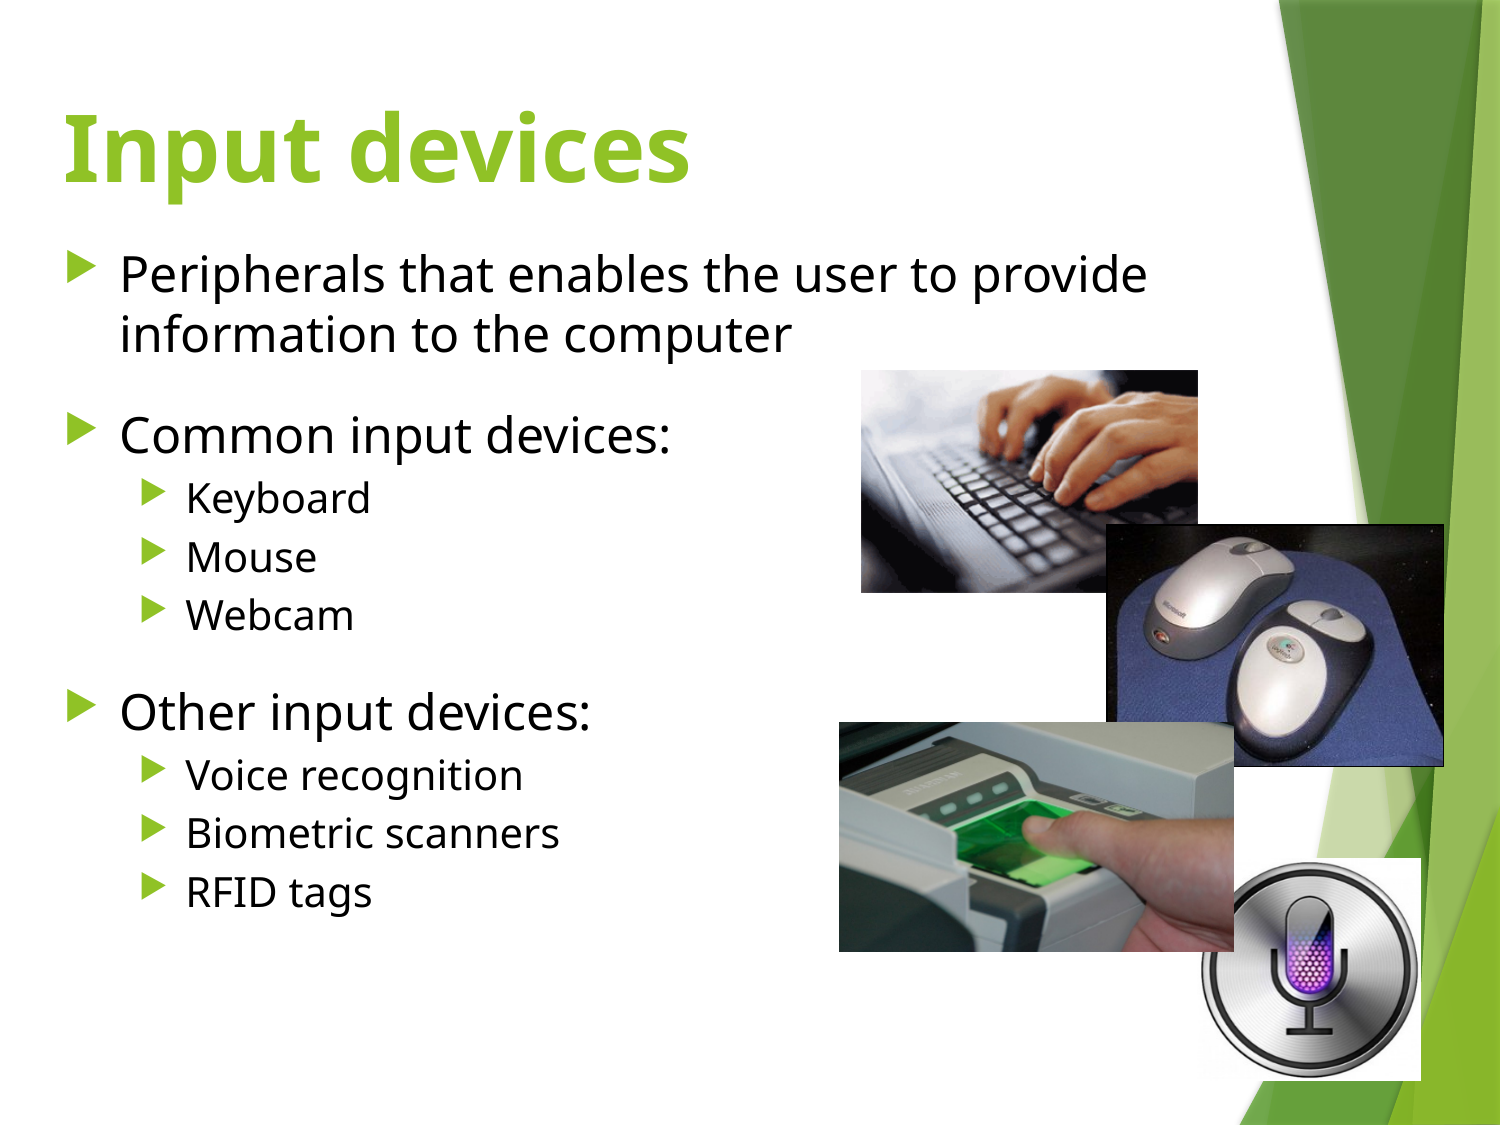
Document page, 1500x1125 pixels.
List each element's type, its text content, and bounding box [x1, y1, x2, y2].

title Input devices [48, 55, 1240, 234]
list Peripherals that enables the user to provide information to the computer Common input devices: Keyboard Mouse Webcam Other input devices: Voice recognition Biometric scanners RFID tags [48, 234, 1240, 1021]
picture [839, 370, 1444, 1082]
